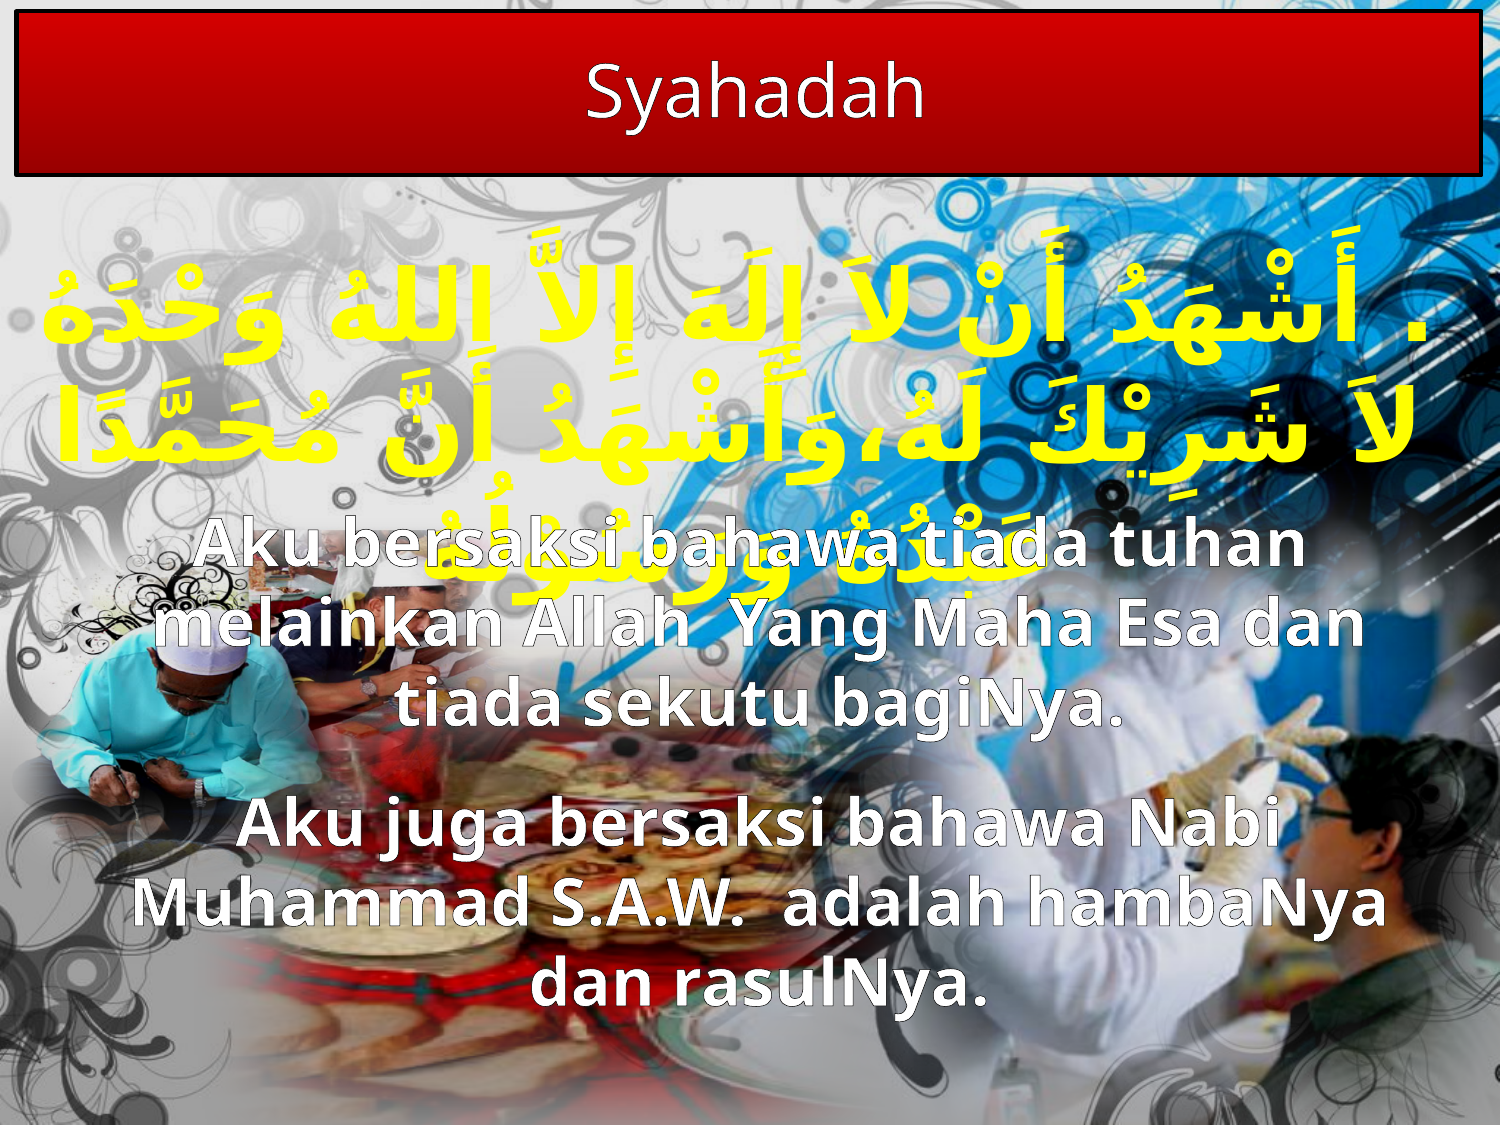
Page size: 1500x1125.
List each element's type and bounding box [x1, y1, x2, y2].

text_box [0, 0, 1500, 1125]
